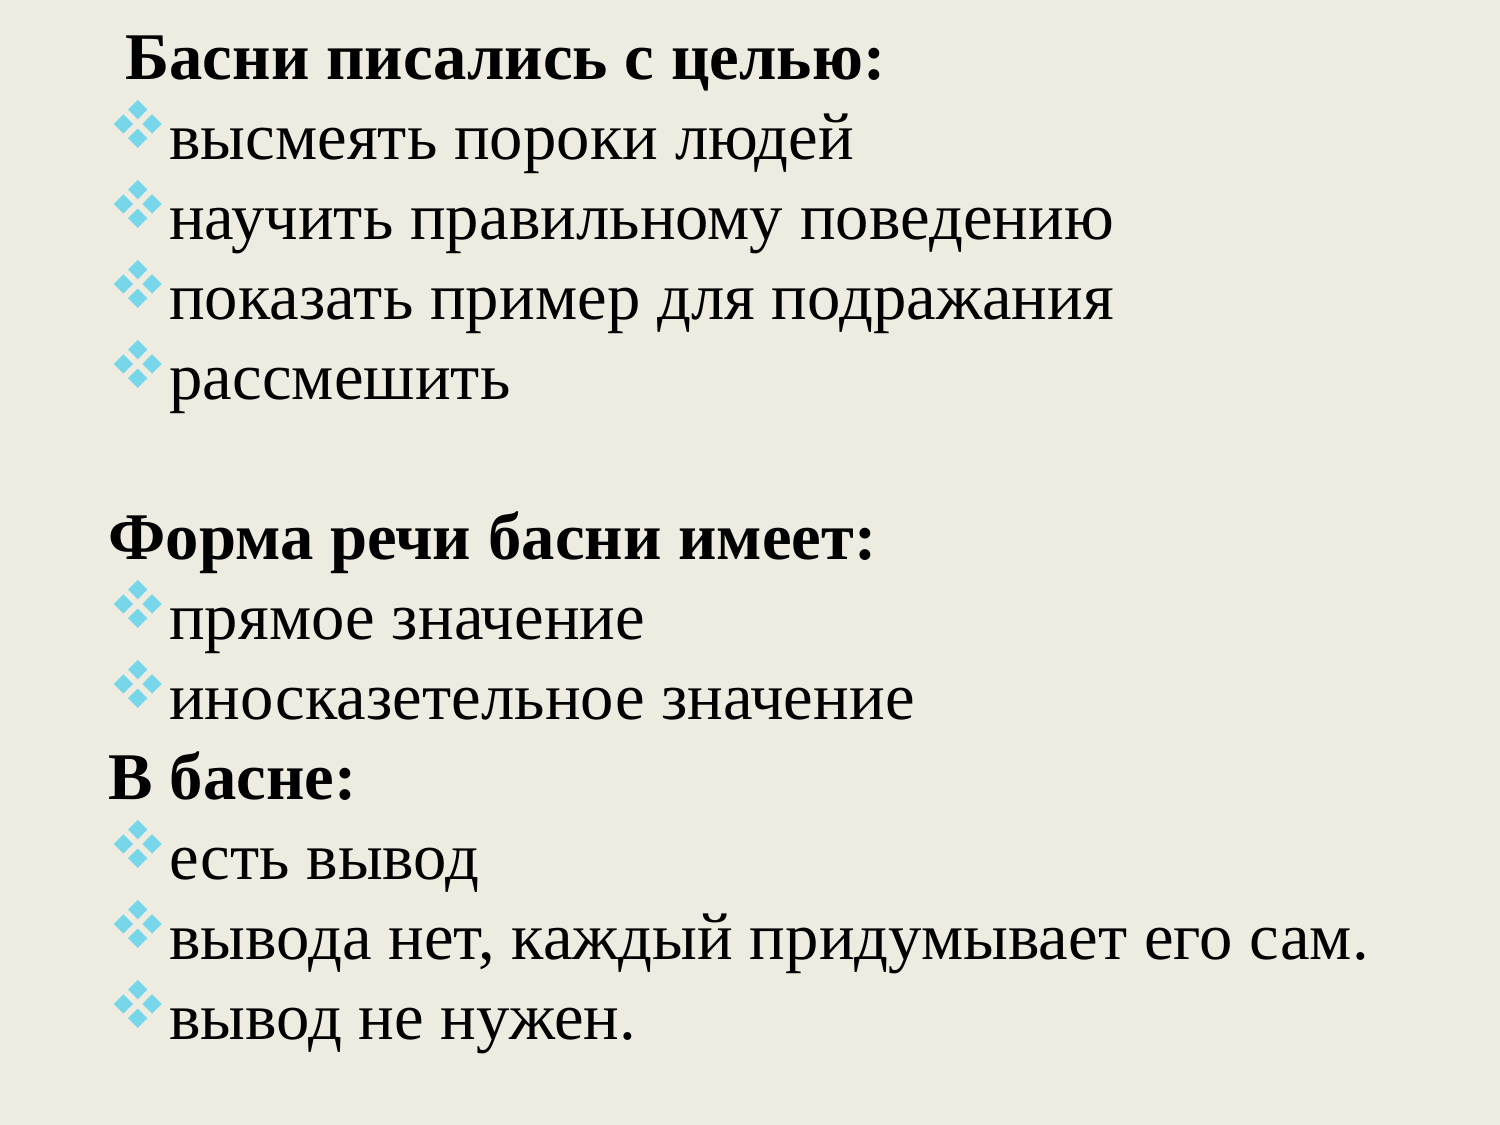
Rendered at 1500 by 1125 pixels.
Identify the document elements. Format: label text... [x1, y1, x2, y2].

text_box Басни писались с целью: высмеять пороки людей научить правильному поведению показать пример для подражания рассмешить Форма речи басни имеет: прямое значение иносказетельное значение В басне: есть вывод вывода нет, каждый придумывает его сам. вывод не нужен. [93, 5, 1500, 1060]
